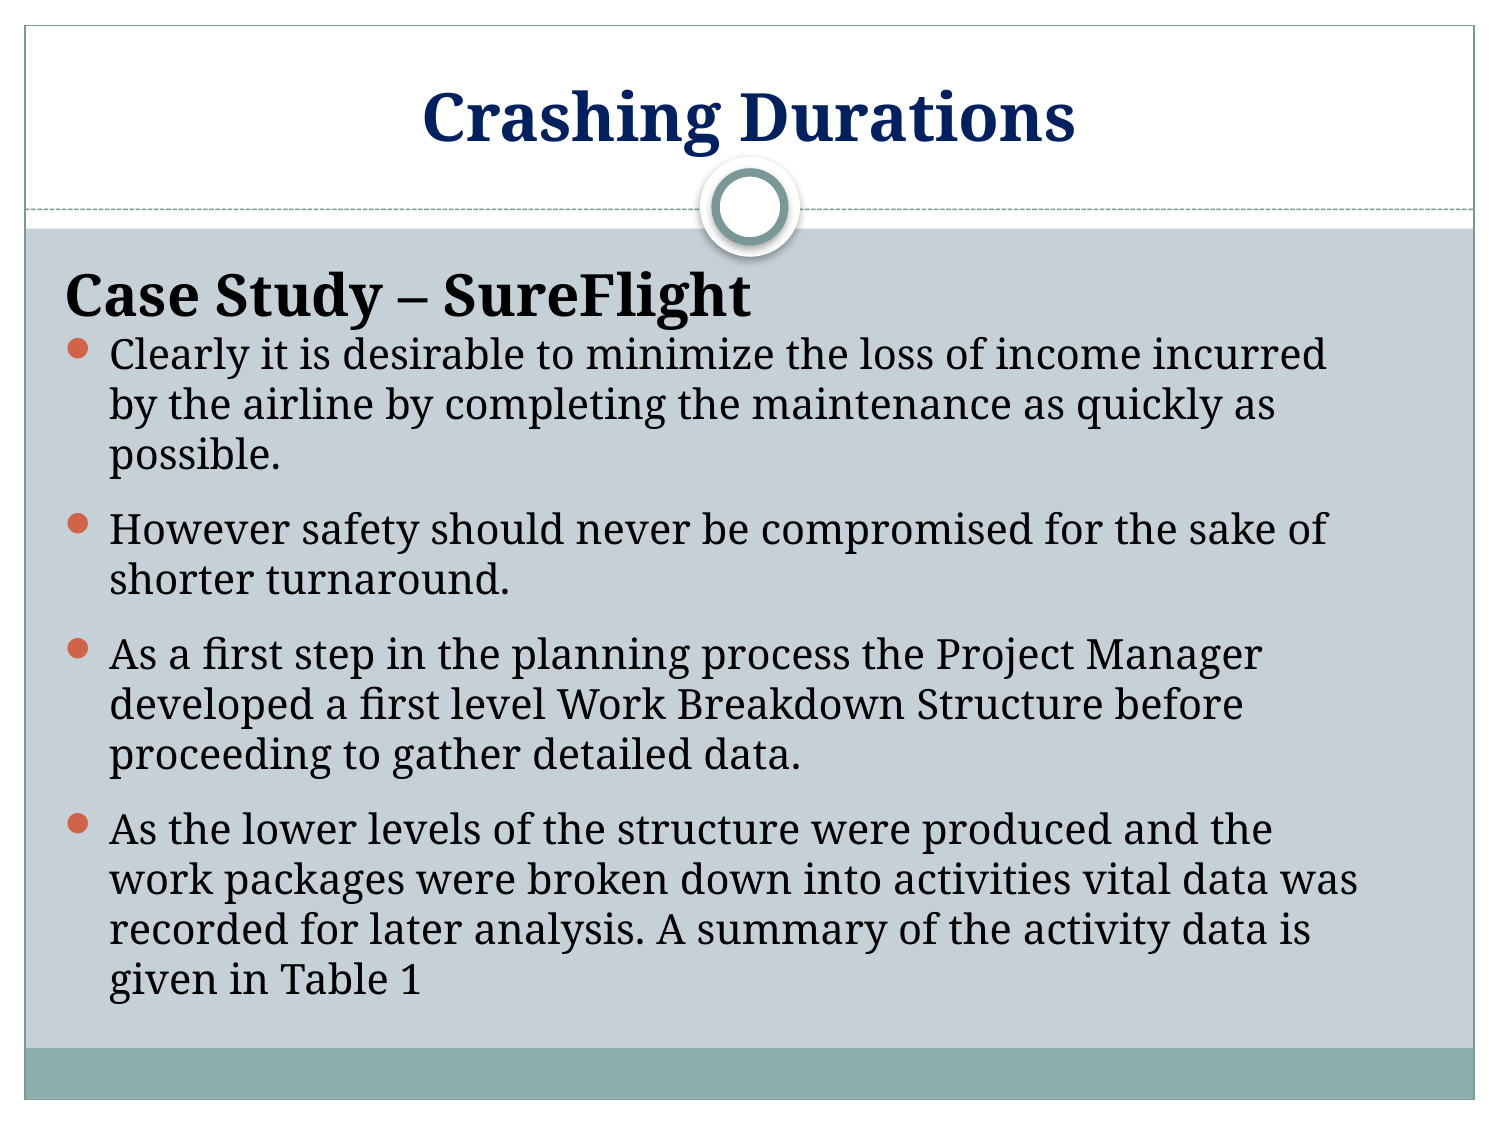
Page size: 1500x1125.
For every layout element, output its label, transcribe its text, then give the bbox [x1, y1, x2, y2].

list Case Study – SureFlight Clearly it is desirable to minimize the loss of income incurred by the airline by completing the maintenance as quickly as possible. However safety should never be compromised for the sake of shorter turnaround. As a first step in the planning process the Project Manager developed a first level Work Breakdown Structure before proceeding to gather detailed data. As the lower levels of the structure were produced and the work packages were broken down into activities vital data was recorded for later analysis. A summary of the activity data is given in Table 1 [49, 250, 1400, 1001]
title Crashing Durations [49, 37, 1450, 162]
